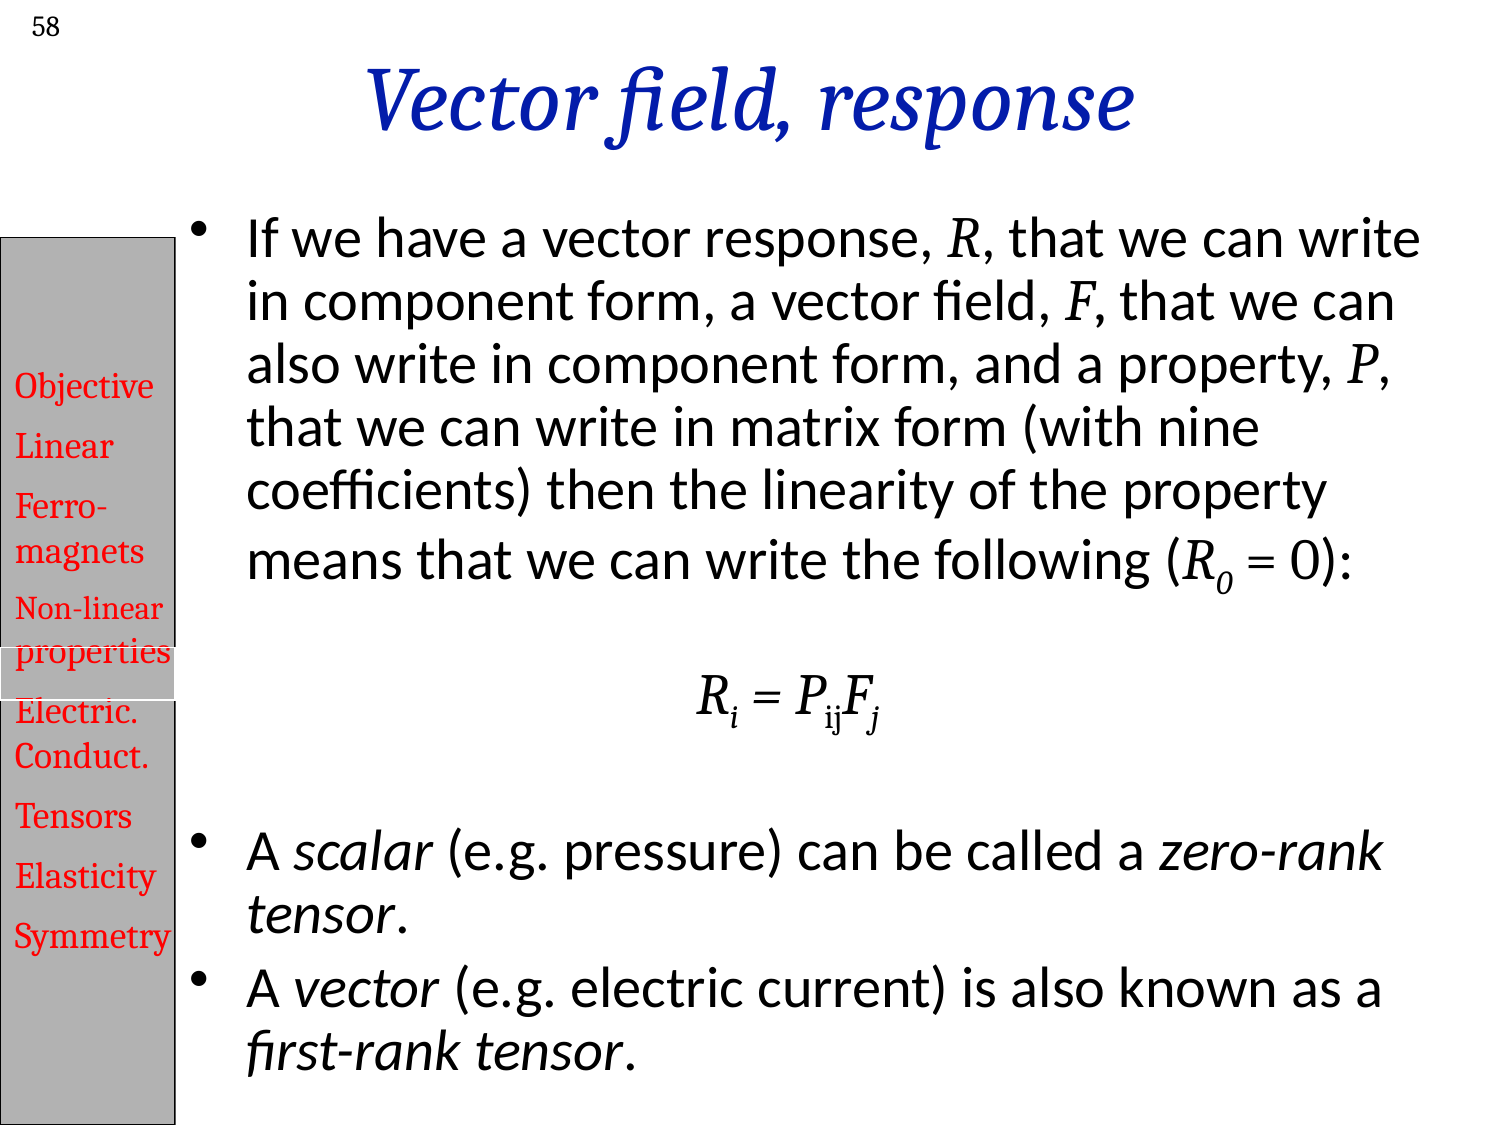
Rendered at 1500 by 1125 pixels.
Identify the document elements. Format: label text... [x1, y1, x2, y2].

text_box [0, 647, 175, 700]
list If we have a vector response, R, that we can write in component form, a vector field, F, that we can also write in component form, and a property, P, that we can write in matrix form (with nine coefficients) then the linearity of the property means that we can write the following (R0 = 0): Ri = PijFj A scalar (e.g. pressure) can be called a zero-rank tensor. A vector (e.g. electric current) is also known as a first-rank tensor. [174, 199, 1476, 1088]
title Vector field, response [0, 0, 1500, 188]
